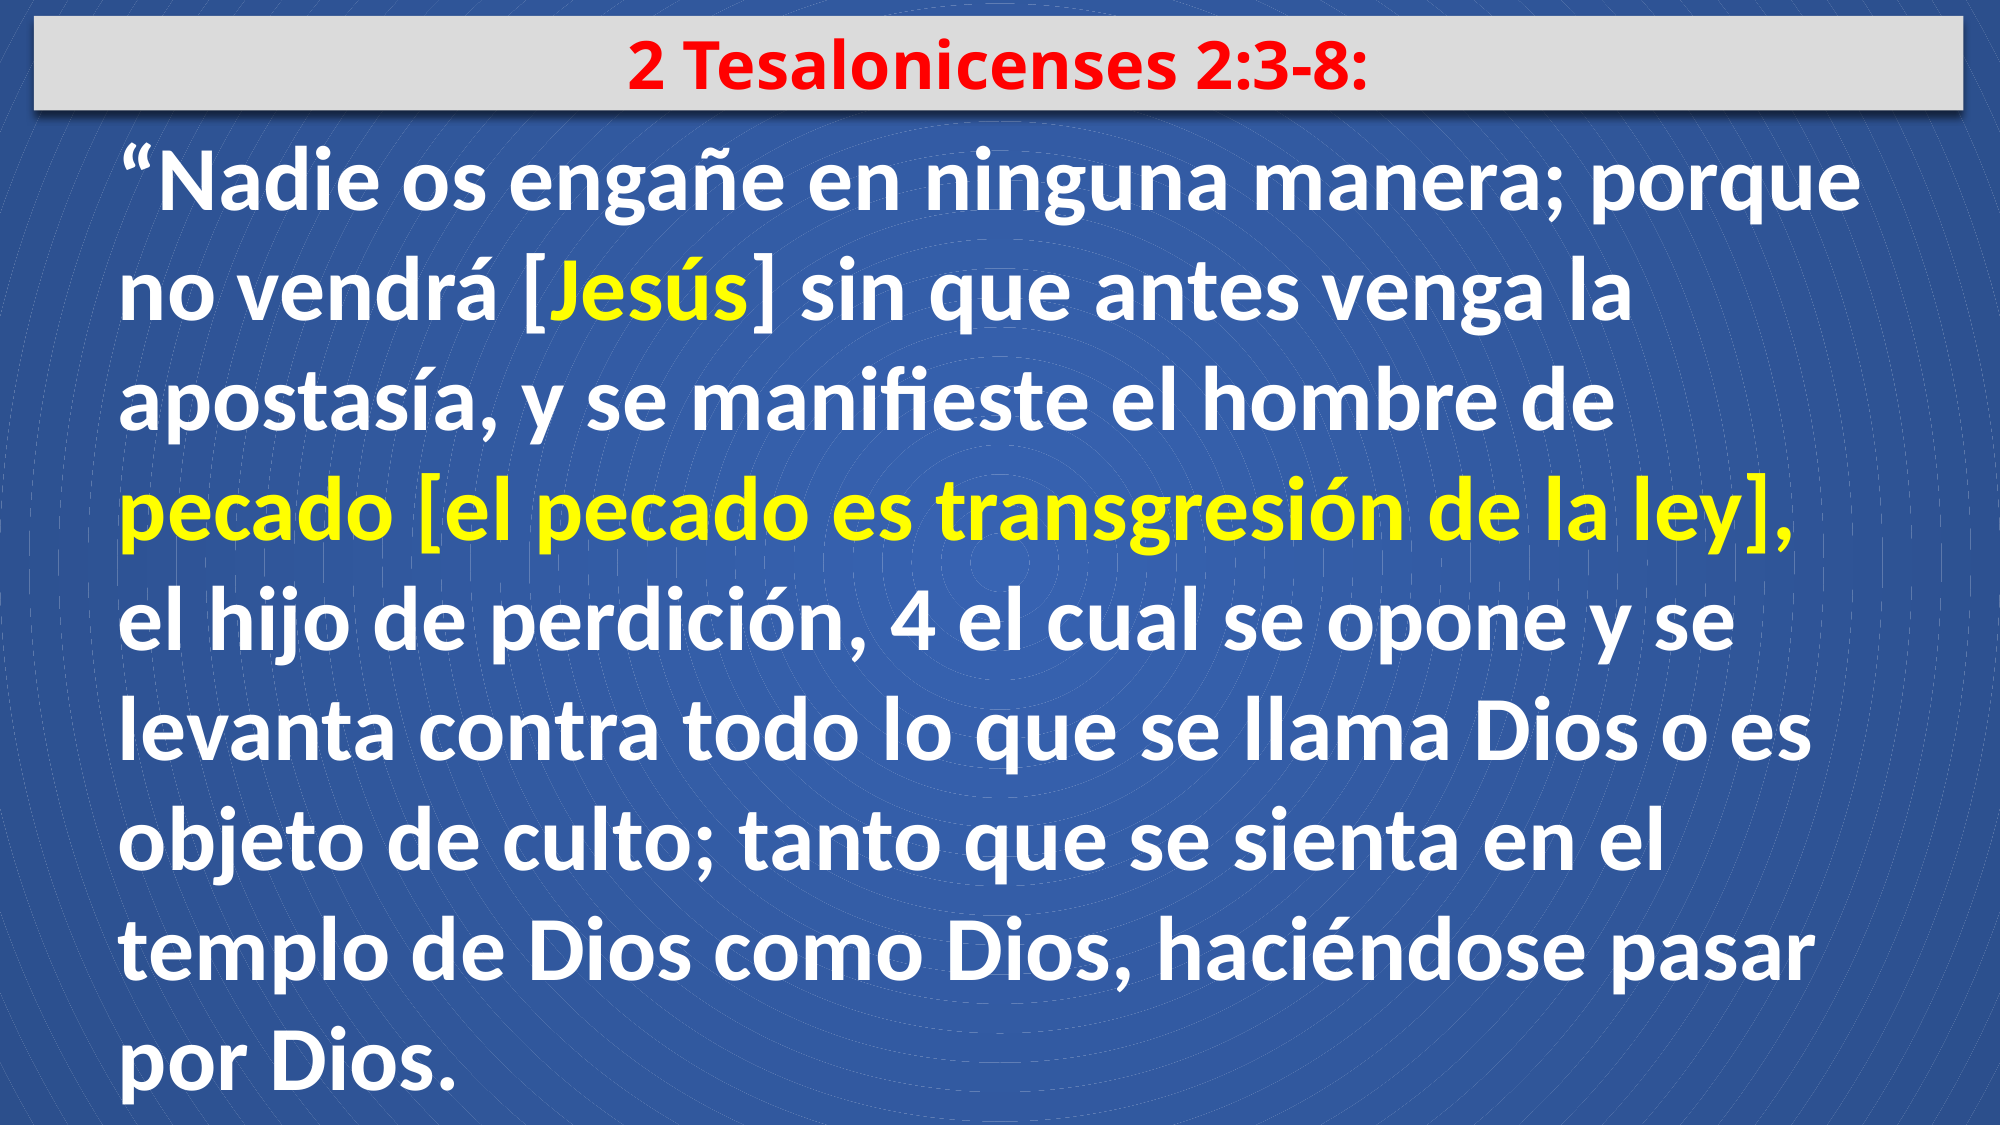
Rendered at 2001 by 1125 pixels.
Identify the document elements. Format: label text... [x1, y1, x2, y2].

text_box “Nadie os engañe en ninguna manera; porque no vendrá [Jesús] sin que antes venga la apostasía, y se manifieste el hombre de pecado [el pecado es transgresión de la ley], el hijo de perdición, 4 el cual se opone y se levanta contra todo lo que se llama Dios o es objeto de culto; tanto que se sienta en el templo de Dios como Dios, haciéndose pasar por Dios. [103, 126, 1895, 1117]
text_box 2 Tesalonicenses 2:3-8: [33, 15, 1964, 111]
